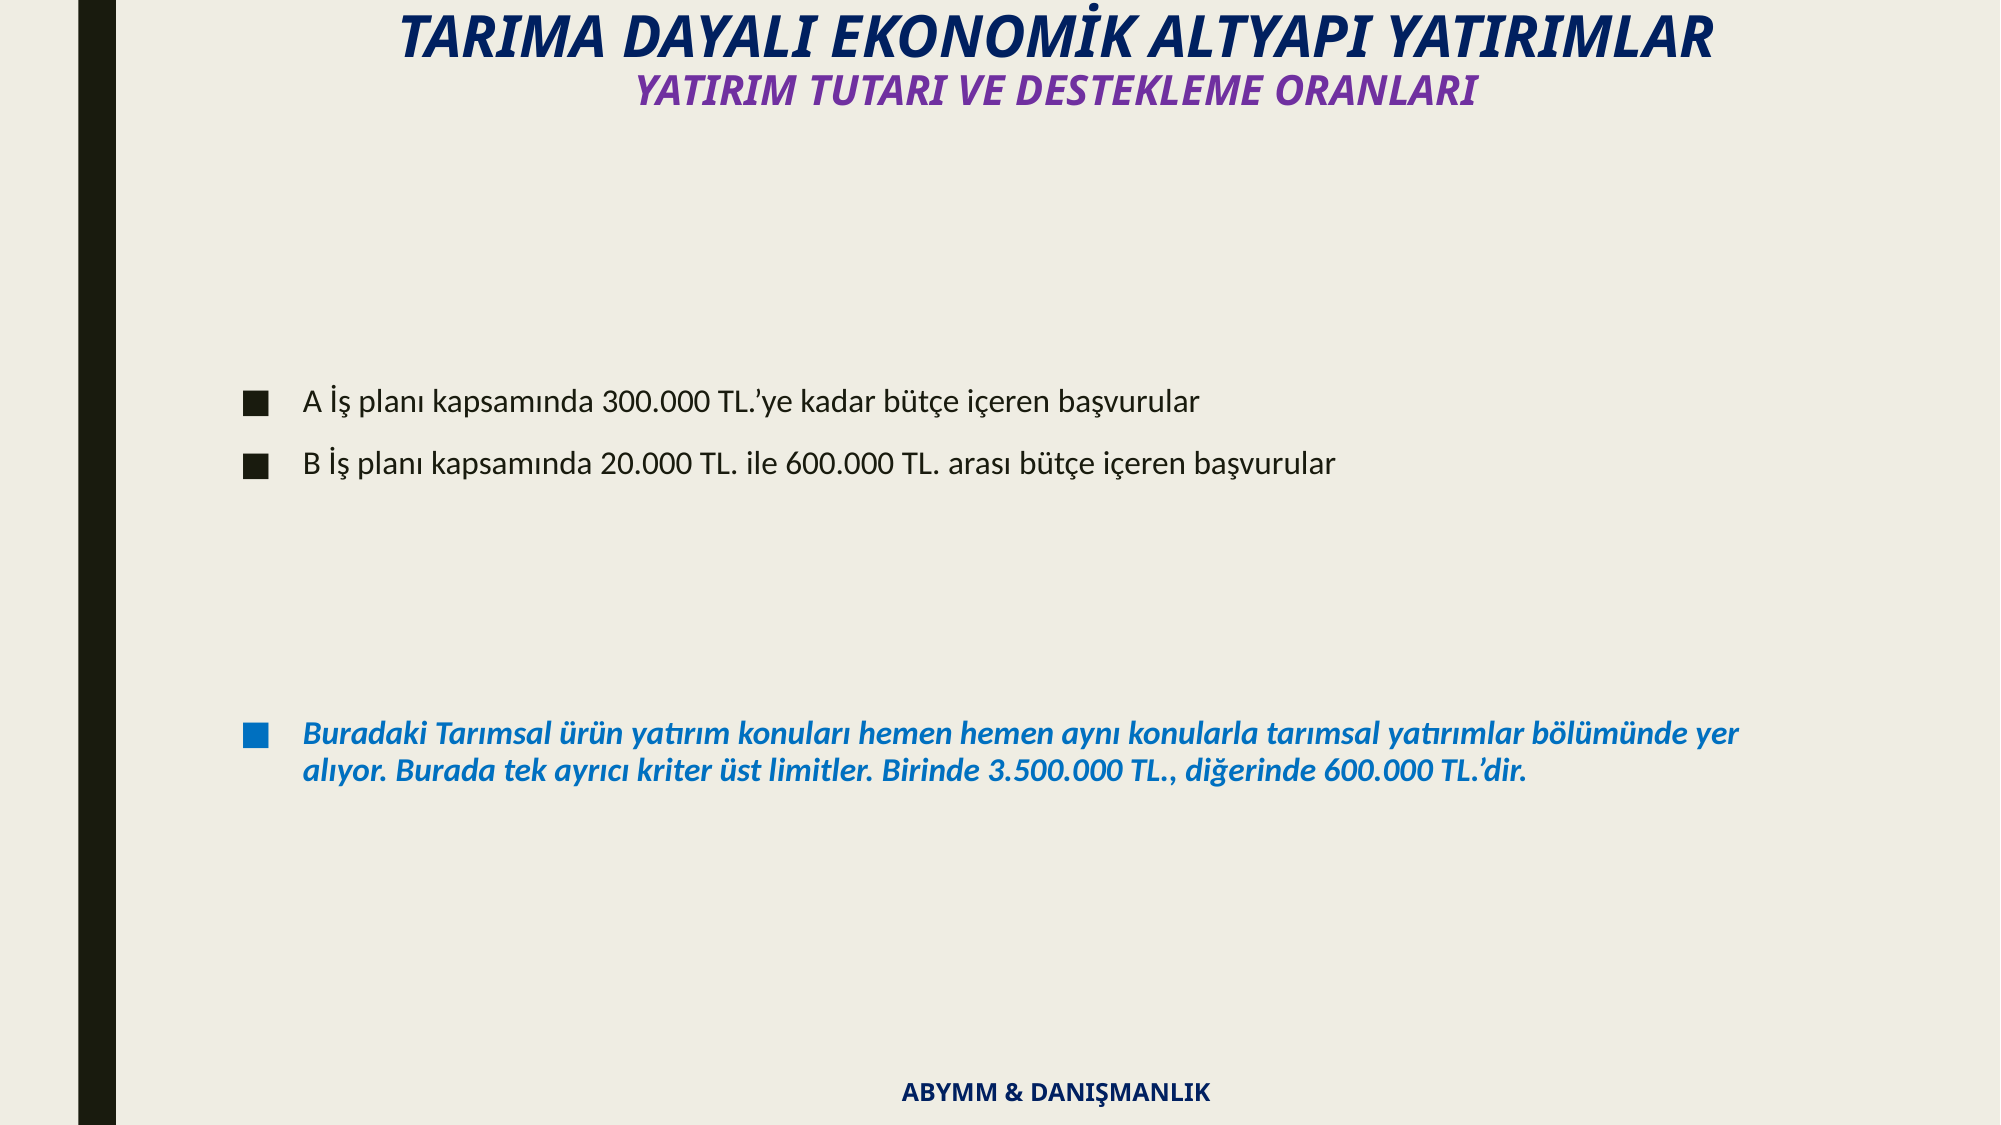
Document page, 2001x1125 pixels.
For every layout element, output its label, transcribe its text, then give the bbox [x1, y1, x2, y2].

list A İş planı kapsamında 300.000 TL.’ye kadar bütçe içeren başvurular B İş planı kapsamında 20.000 TL. ile 600.000 TL. arası bütçe içeren başvurular Buradaki Tarımsal ürün yatırım konuları hemen hemen aynı konularla tarımsal yatırımlar bölümünde yer alıyor. Burada tek ayrıcı kriter üst limitler. Birinde 3.500.000 TL., diğerinde 600.000 TL.’dir. [225, 375, 1800, 963]
text_box TARIMA DAYALI EKONOMİK ALTYAPI YATIRIMLAR YATIRIM TUTARI VE DESTEKLEME ORANLARI [112, 0, 2000, 129]
footer ABYMM & DANIŞMANLIK [112, 1058, 2000, 1125]
